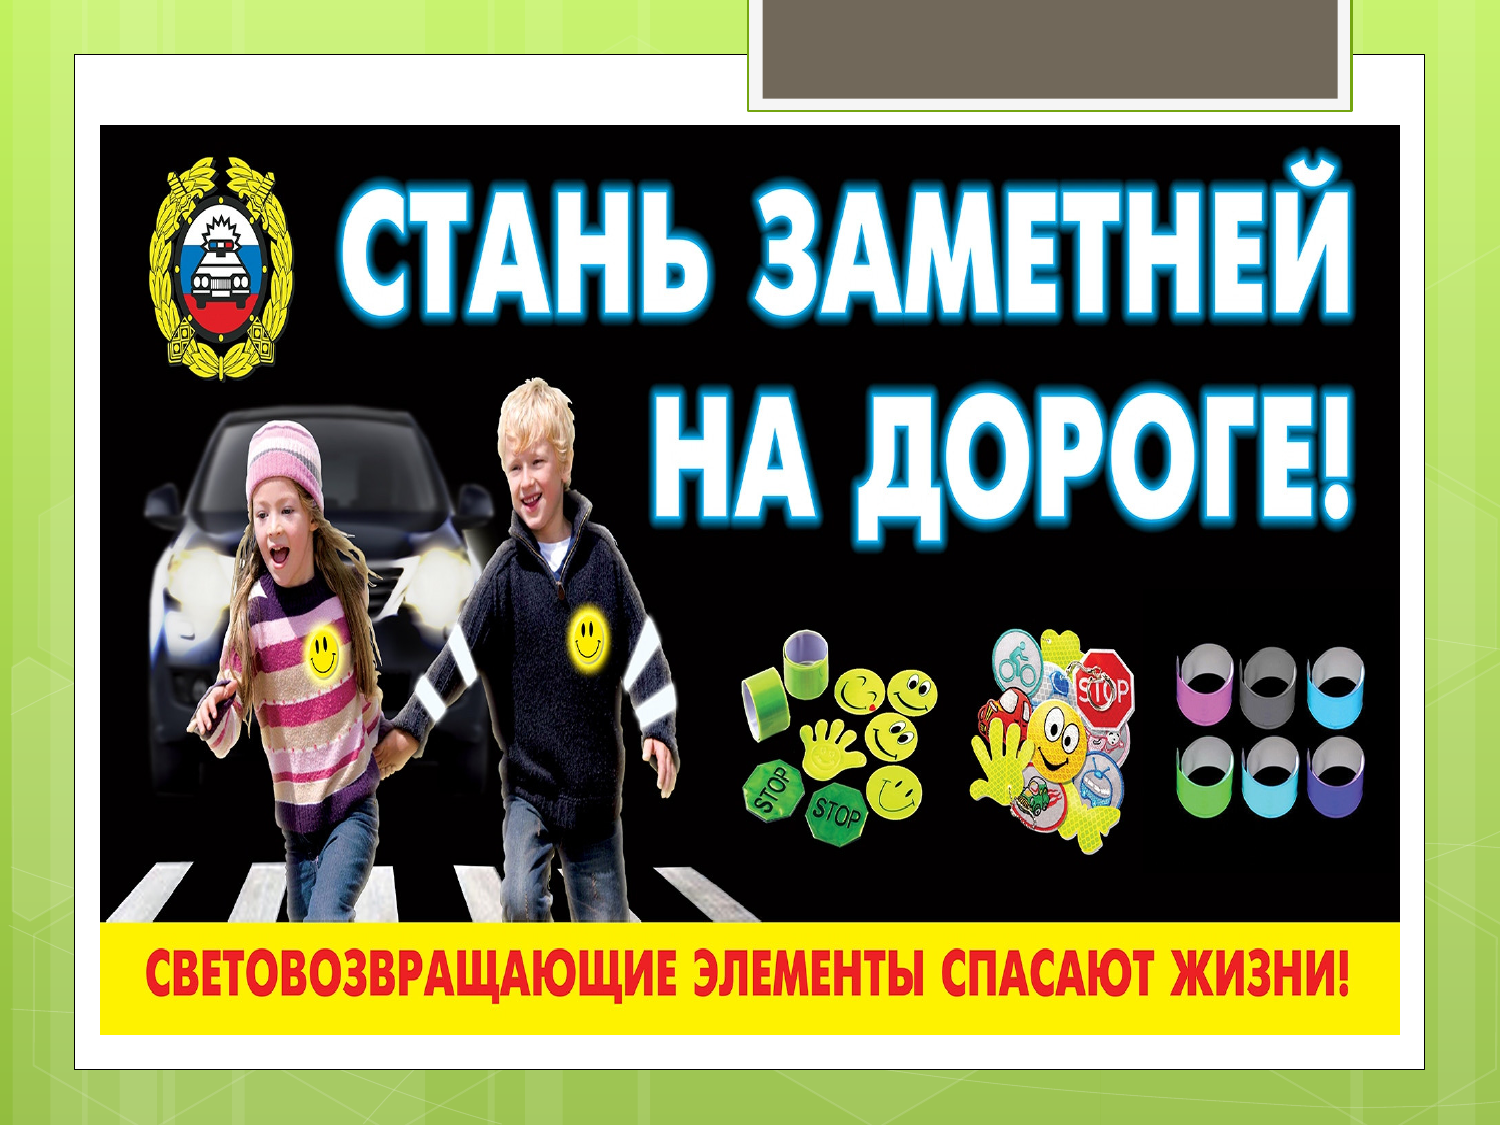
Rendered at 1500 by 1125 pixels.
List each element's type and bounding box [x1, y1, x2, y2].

picture [100, 125, 1400, 1036]
